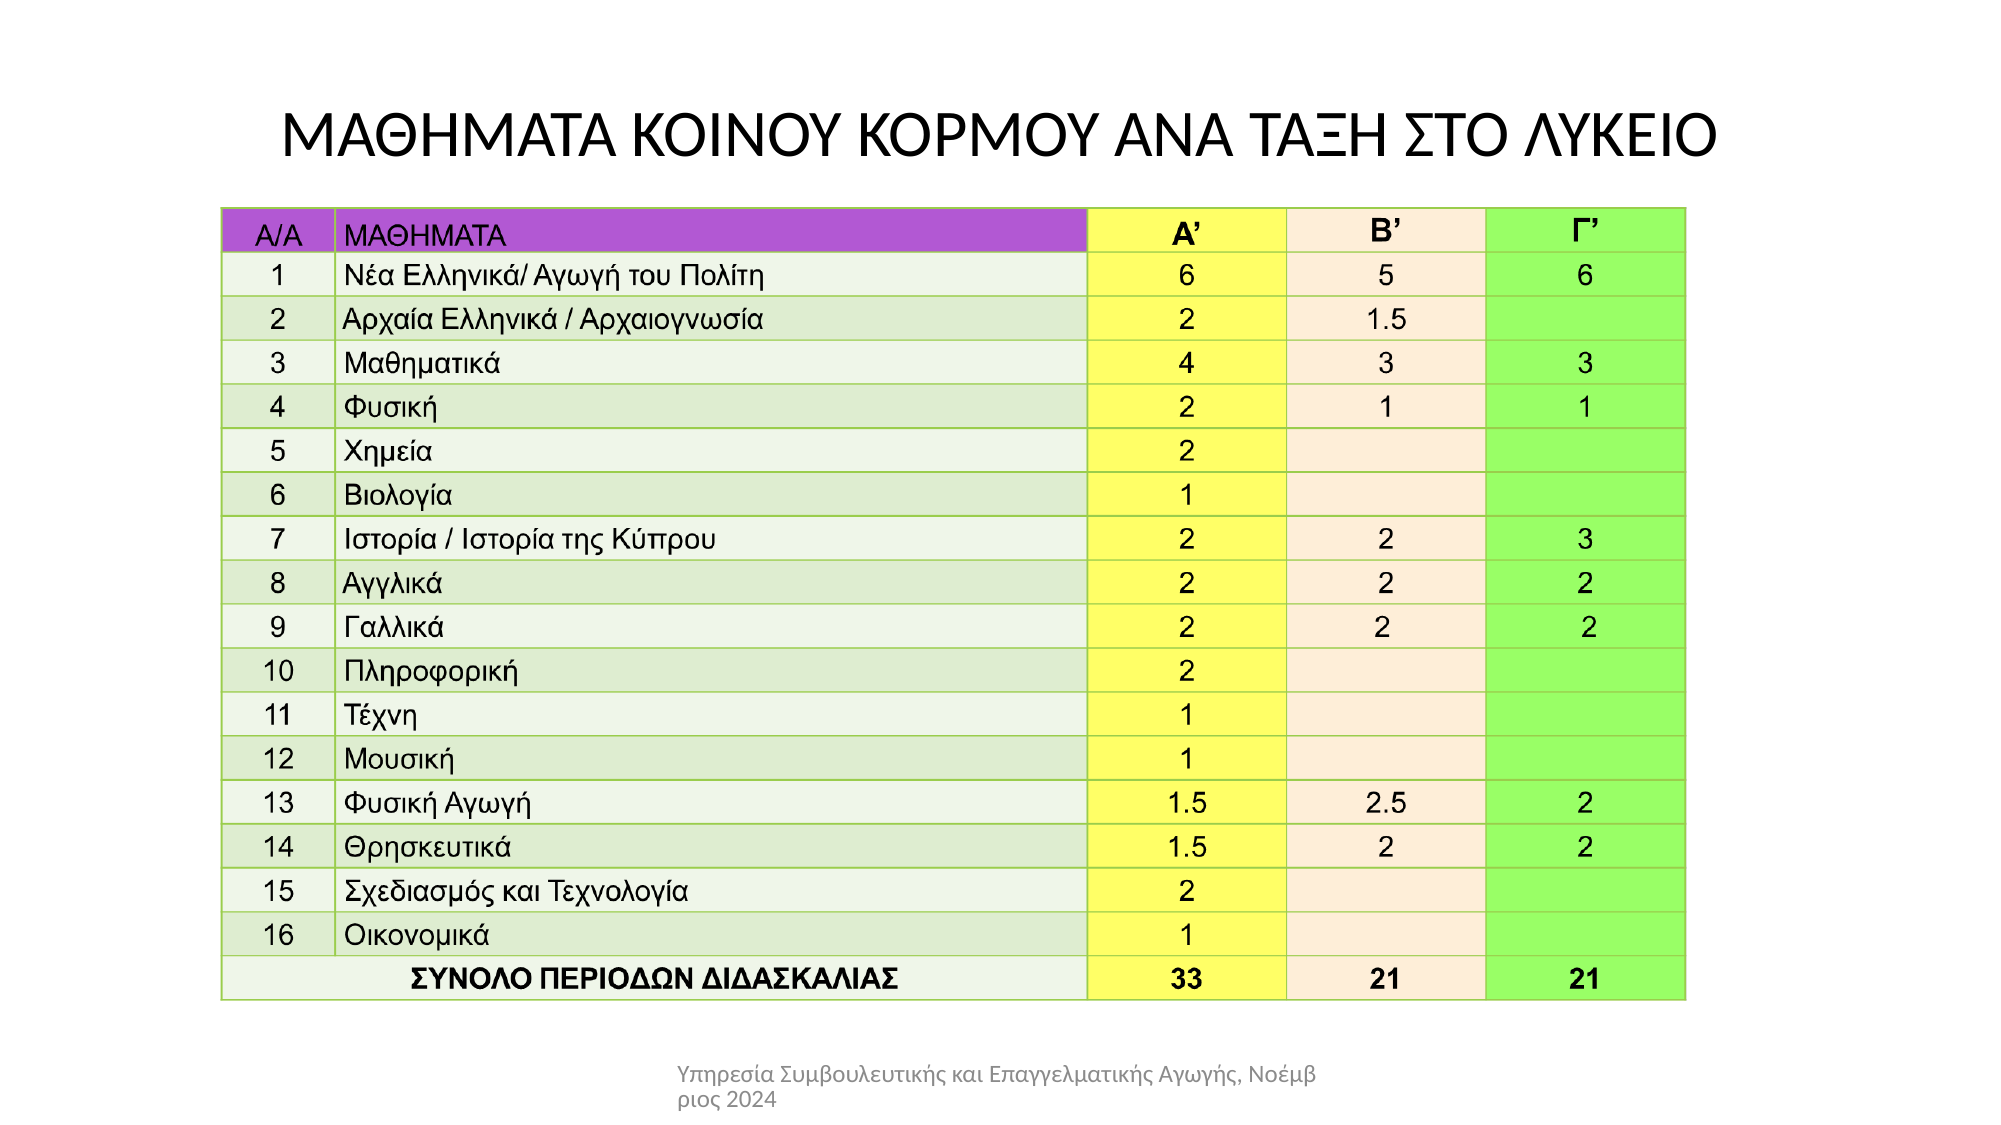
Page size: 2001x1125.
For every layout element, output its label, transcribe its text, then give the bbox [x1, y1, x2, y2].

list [220, 200, 1686, 1014]
footer Υπηρεσία Συμβουλευτικής και Επαγγελματικής Αγωγής, Νοέμβριος 2024 [662, 1042, 1338, 1103]
title ΜΑΘΗΜΑΤΑ ΚΟΙΝΟΥ ΚΟΡΜΟΥ ΑΝΑ ΤΑΞΗ ΣΤΟ ΛΥΚΕΙΟ [137, 59, 1863, 201]
